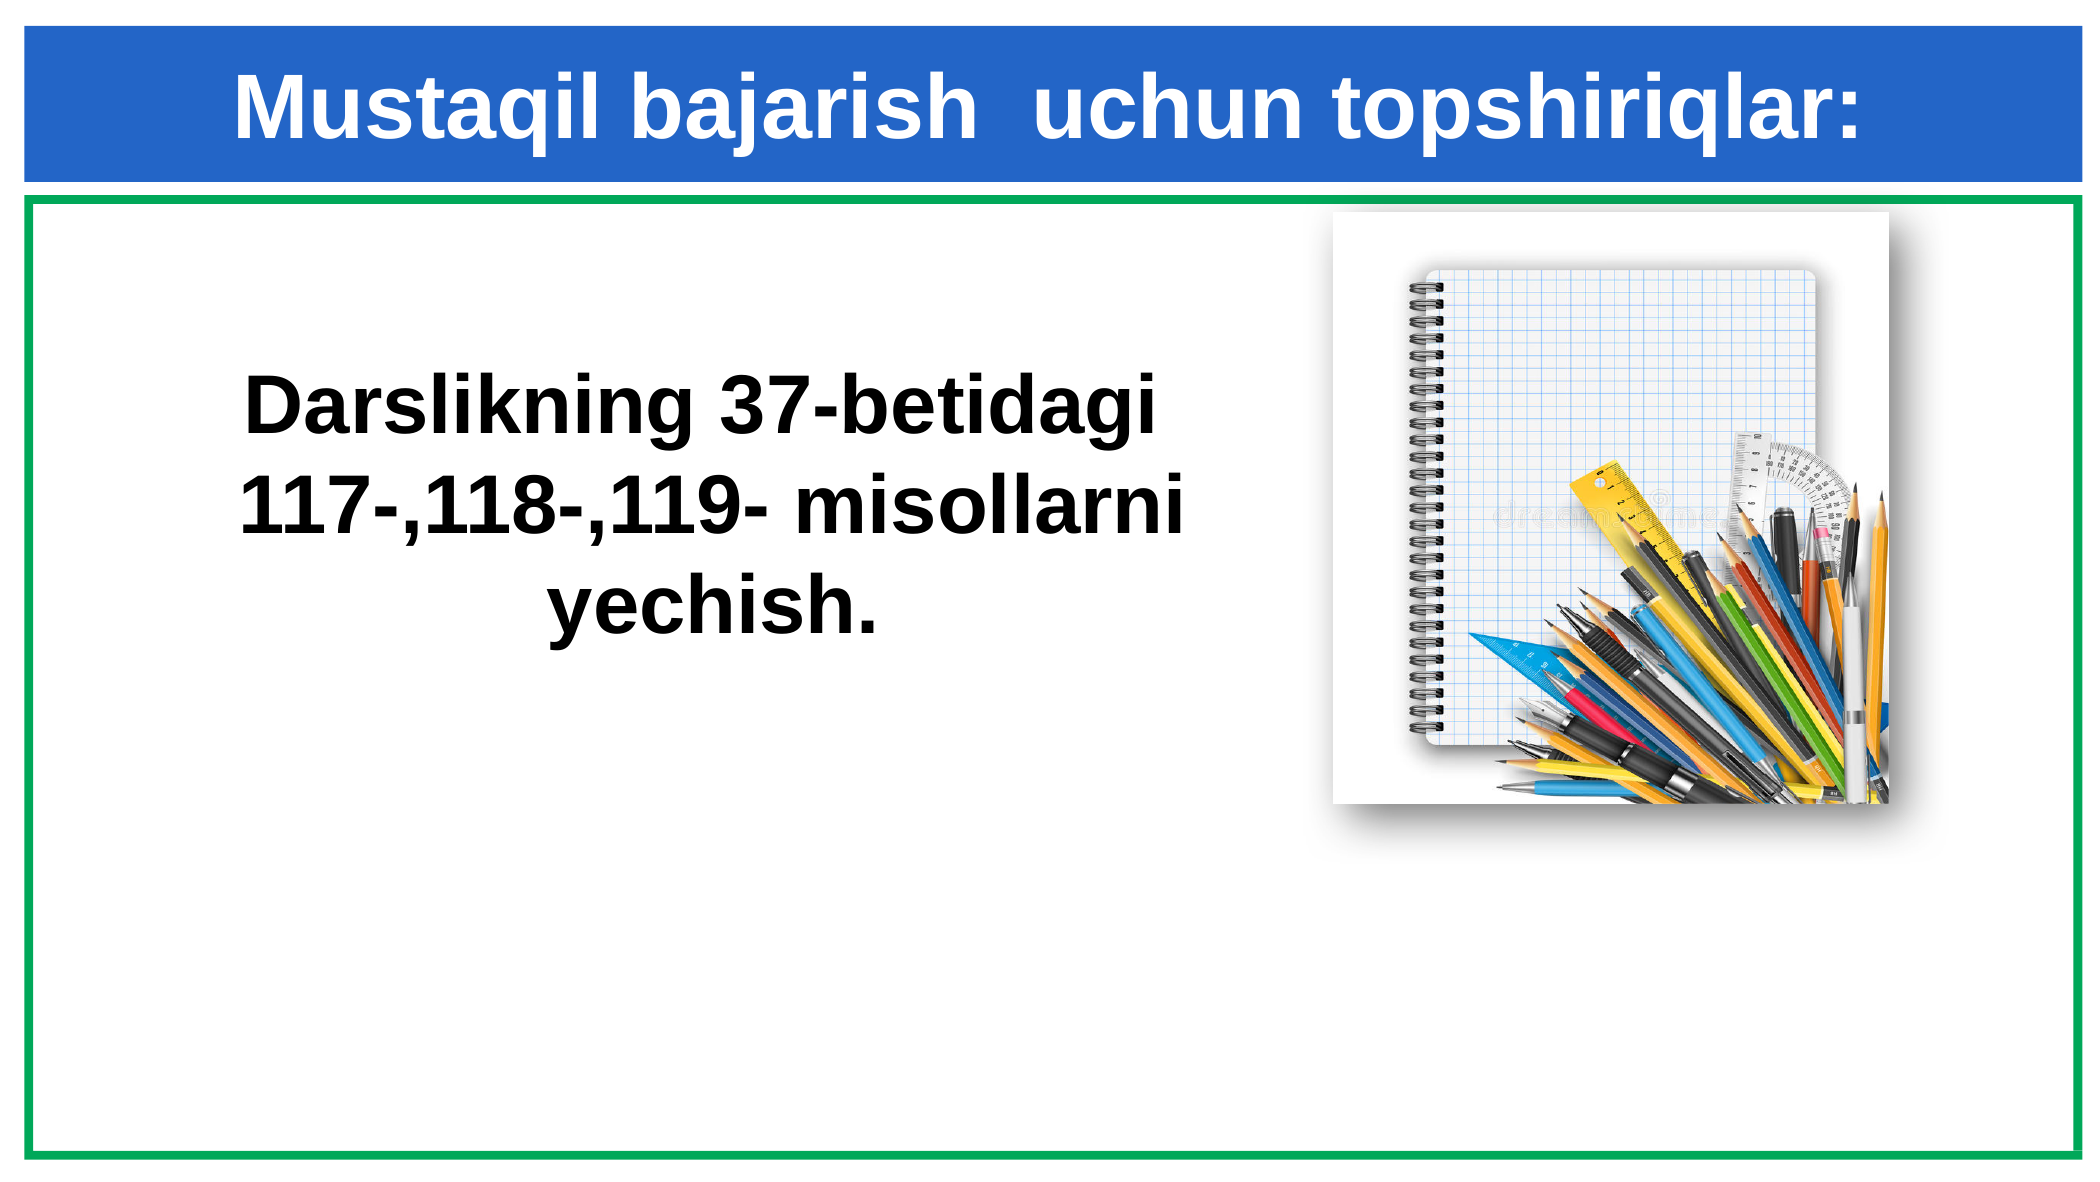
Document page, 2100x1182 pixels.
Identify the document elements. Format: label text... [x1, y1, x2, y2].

text_box Darslikning 37-betidagi 117-,118-,119- misollarni yechish. [140, 342, 1287, 658]
text_box Mustaqil bajarish uchun topshiriqlar: [65, 39, 2035, 165]
picture [1333, 212, 1889, 804]
